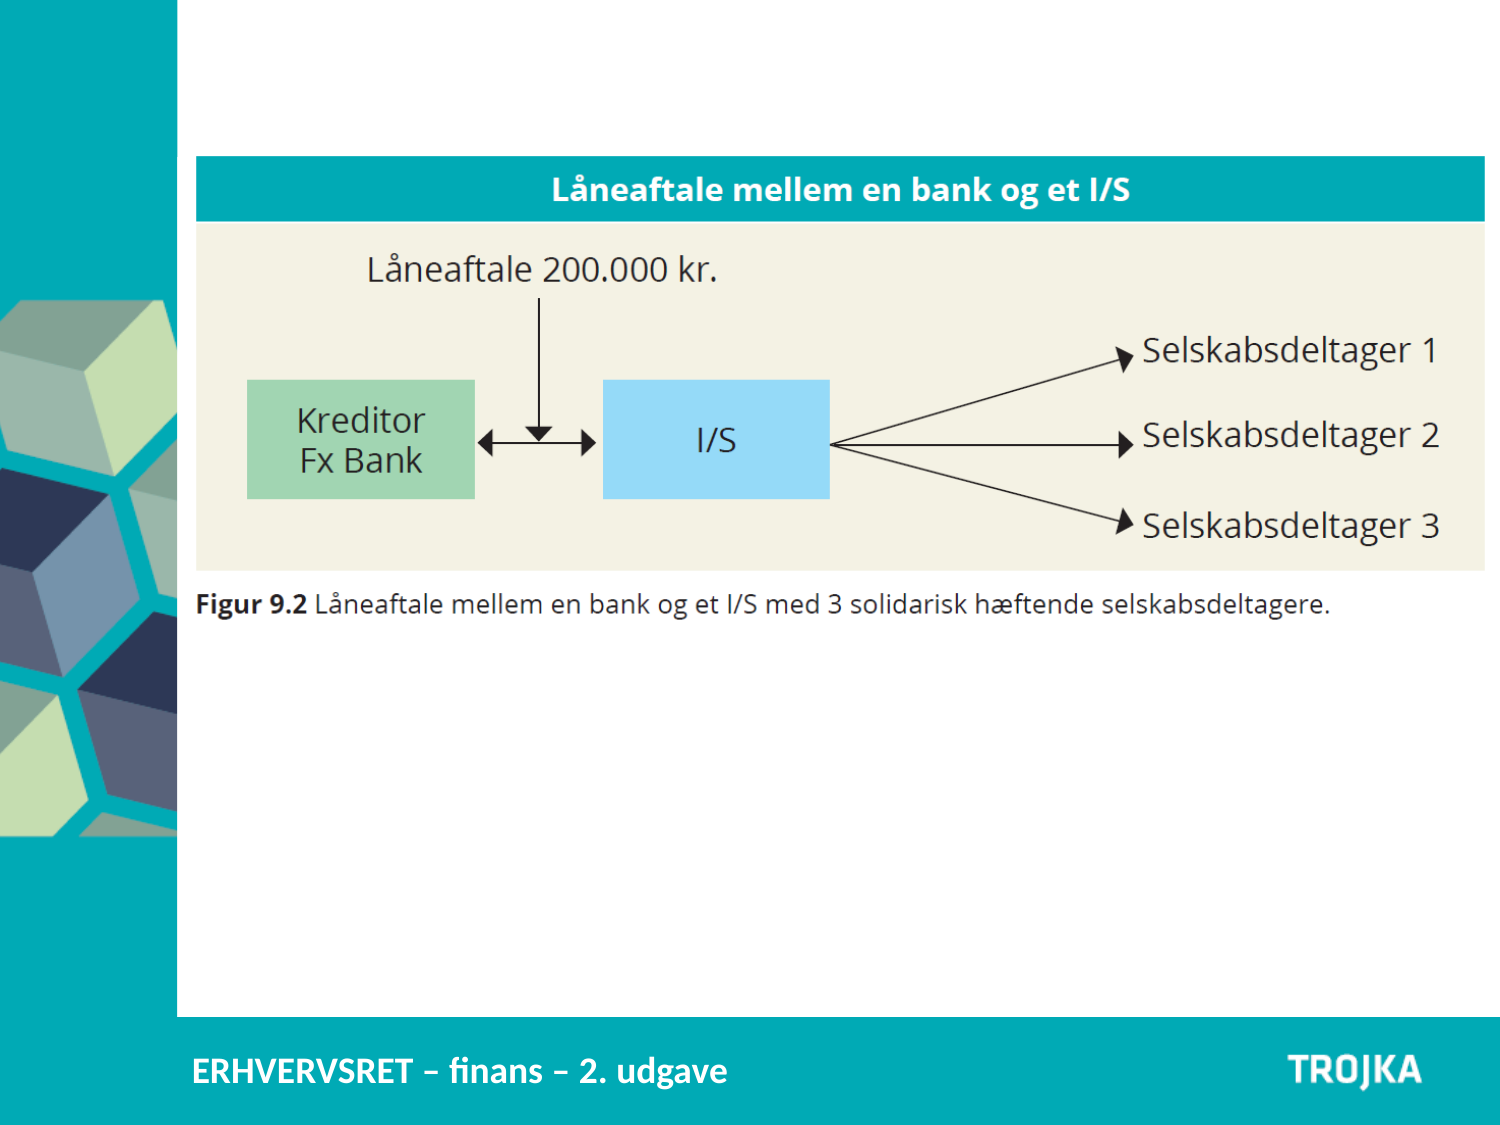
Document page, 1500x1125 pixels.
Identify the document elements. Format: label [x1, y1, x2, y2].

picture [181, 148, 1500, 636]
